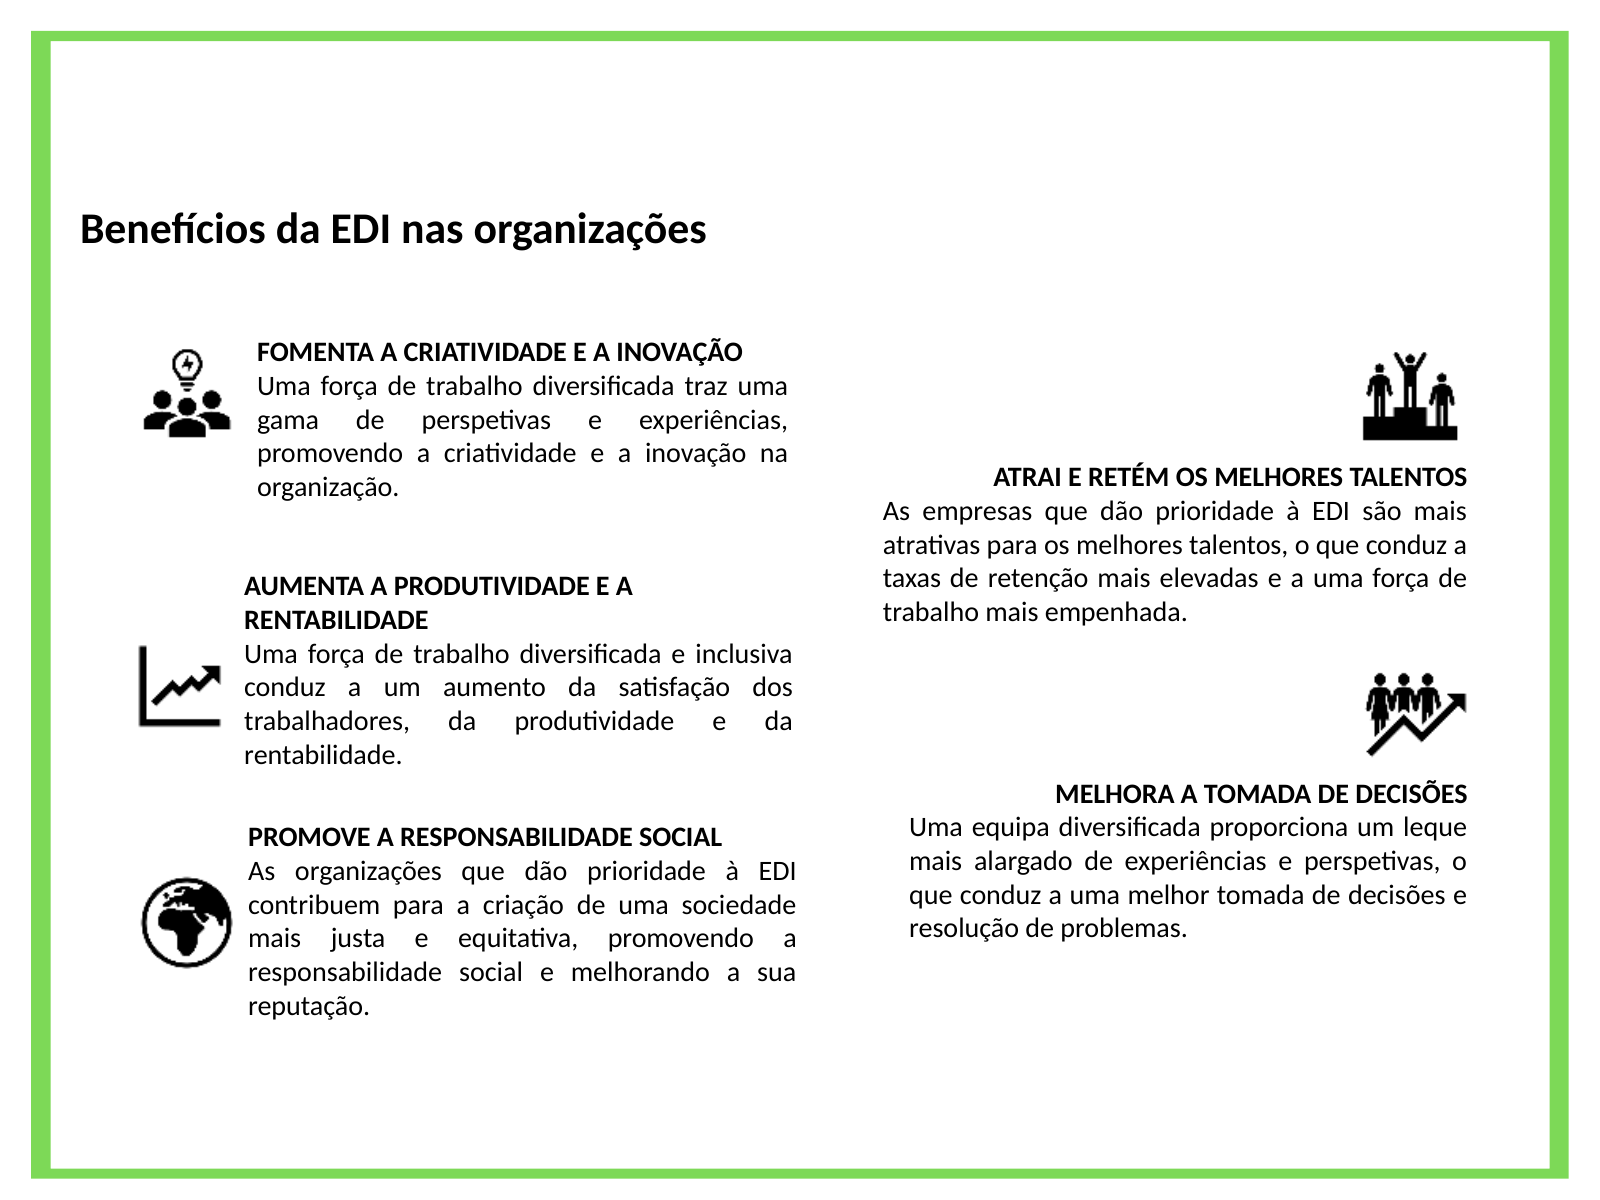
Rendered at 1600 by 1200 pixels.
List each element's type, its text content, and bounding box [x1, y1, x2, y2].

text_box FOMENTA A CRIATIVIDADE E A INOVAÇÃO Uma força de trabalho diversificada traz uma gama de perspetivas e experiências, promovendo a criatividade e a inovação na organização. [245, 328, 800, 508]
picture [130, 336, 244, 450]
text_box [31, 30, 1569, 1179]
picture [1353, 340, 1467, 454]
text_box ATRAI E RETÉM OS MELHORES TALENTOS As empresas que dão prioridade à EDI são mais atrativas para os melhores talentos, o que conduz a taxas de retenção mais elevadas e a uma força de trabalho mais empenhada. [871, 452, 1480, 633]
text_box Benefícios da EDI nas organizações [68, 194, 1115, 258]
text_box AUMENTA A PRODUTIVIDADE E A RENTABILIDADE Uma força de trabalho diversificada e inclusiva conduz a um aumento da satisfação dos trabalhadores, da produtividade e da rentabilidade. [232, 561, 805, 776]
picture [123, 630, 237, 744]
picture [130, 866, 244, 980]
picture [1359, 656, 1473, 770]
text_box PROMOVE A RESPONSABILIDADE SOCIAL As organizações que dão prioridade à EDI contribuem para a criação de uma sociedade mais justa e equitativa, promovendo a responsabilidade social e melhorando a sua reputação. [236, 813, 809, 1027]
text_box MELHORA A TOMADA DE DECISÕES Uma equipa diversificada proporciona um leque mais alargado de experiências e perspetivas, o que conduz a uma melhor tomada de decisões e resolução de problemas. [897, 769, 1480, 950]
